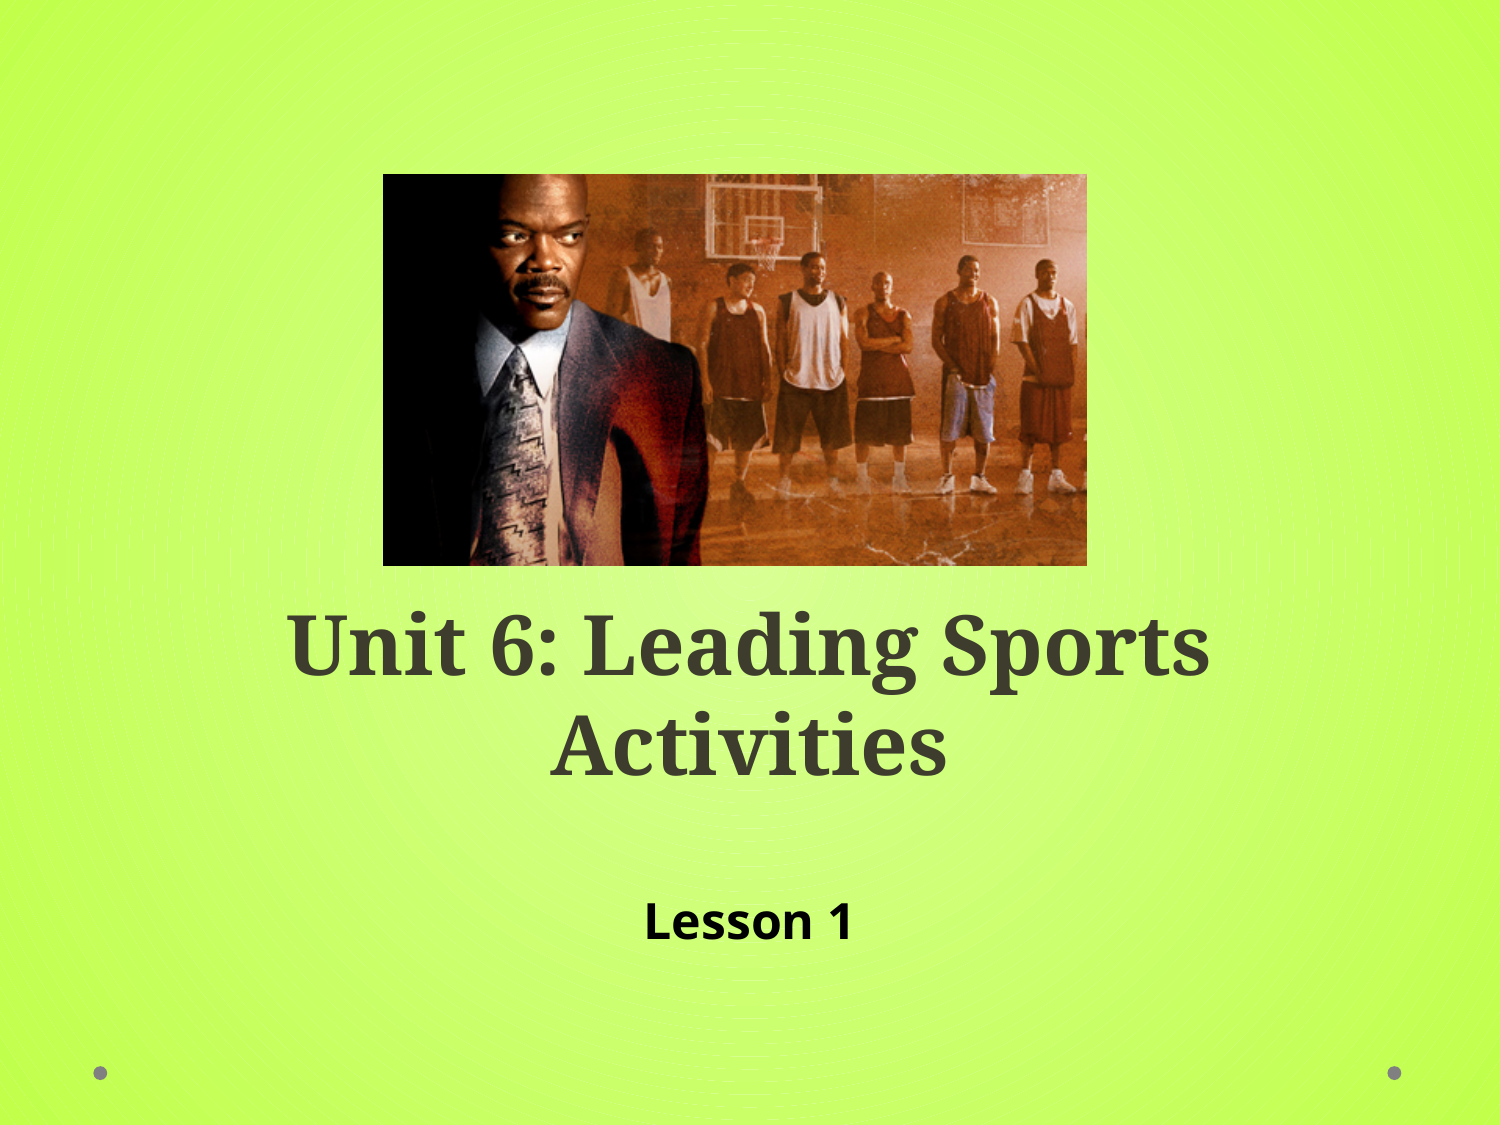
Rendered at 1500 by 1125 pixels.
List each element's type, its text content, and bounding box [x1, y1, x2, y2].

title Unit 6: Leading Sports Activities [112, 99, 1388, 800]
subtitle Lesson 1 [225, 812, 1275, 1013]
picture [383, 174, 1088, 566]
